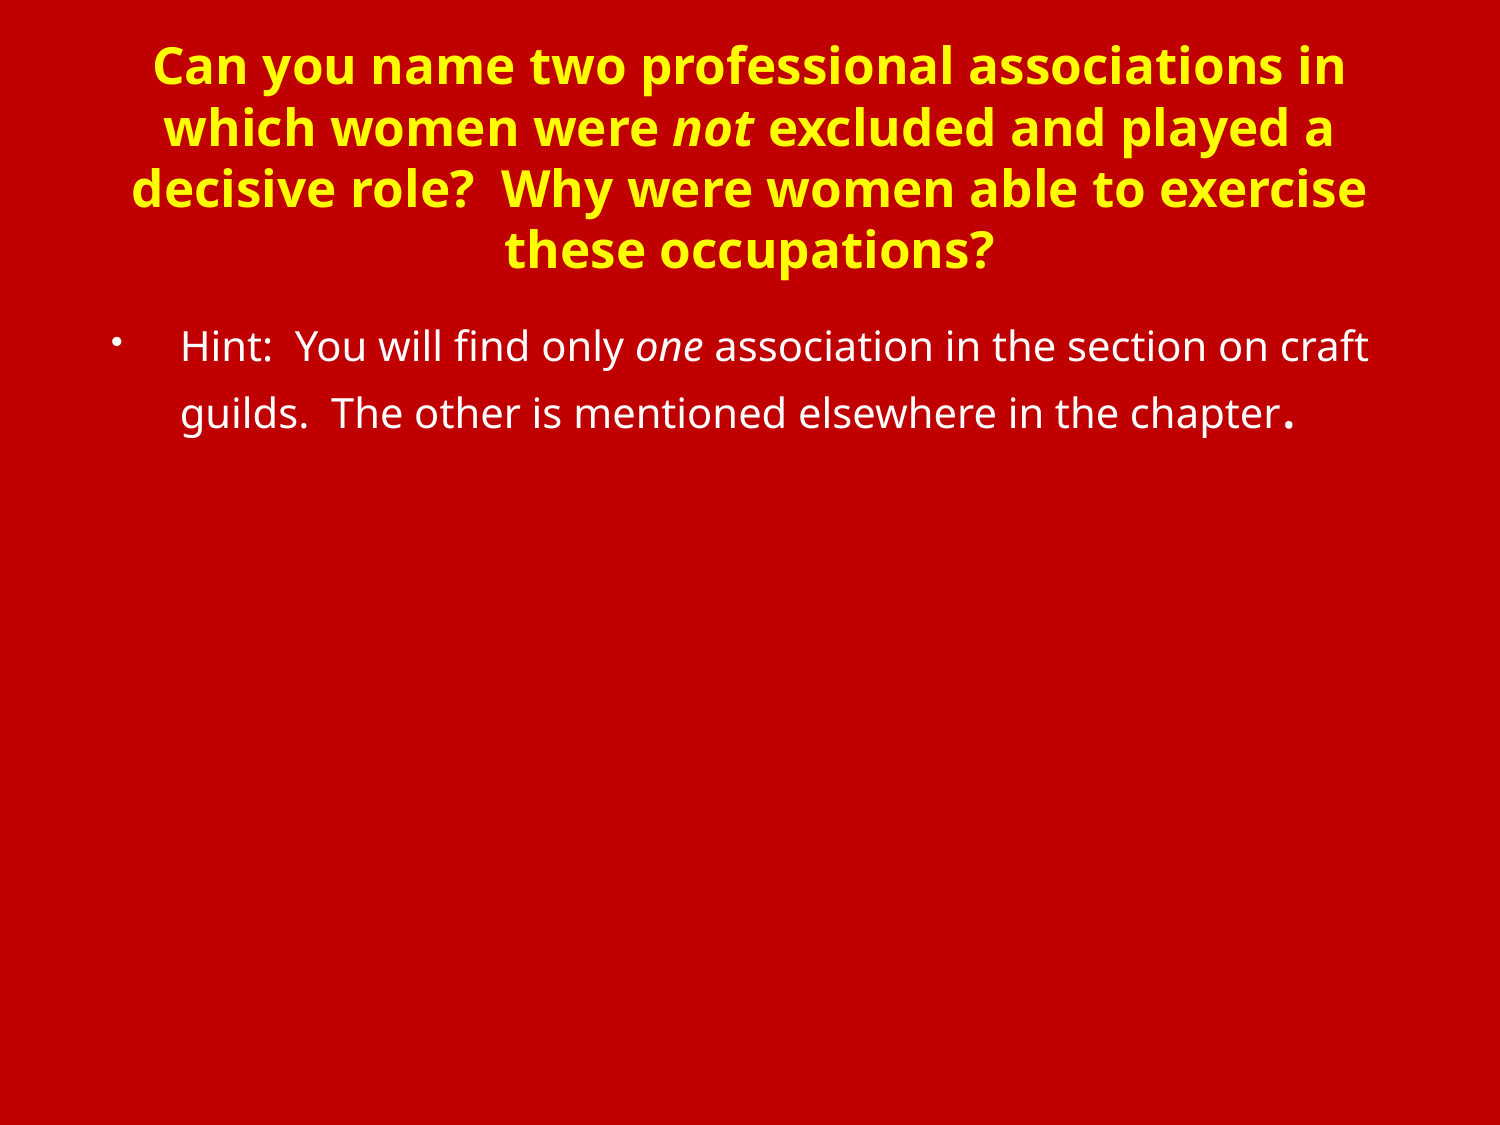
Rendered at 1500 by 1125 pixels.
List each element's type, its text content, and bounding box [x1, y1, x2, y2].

title Can you name two professional associations in which women were not excluded and played a decisive role? Why were women able to exercise these occupations? [75, 24, 1425, 288]
list Hint: You will find only one association in the section on craft guilds. The other is mentioned elsewhere in the chapter. [75, 312, 1425, 1035]
